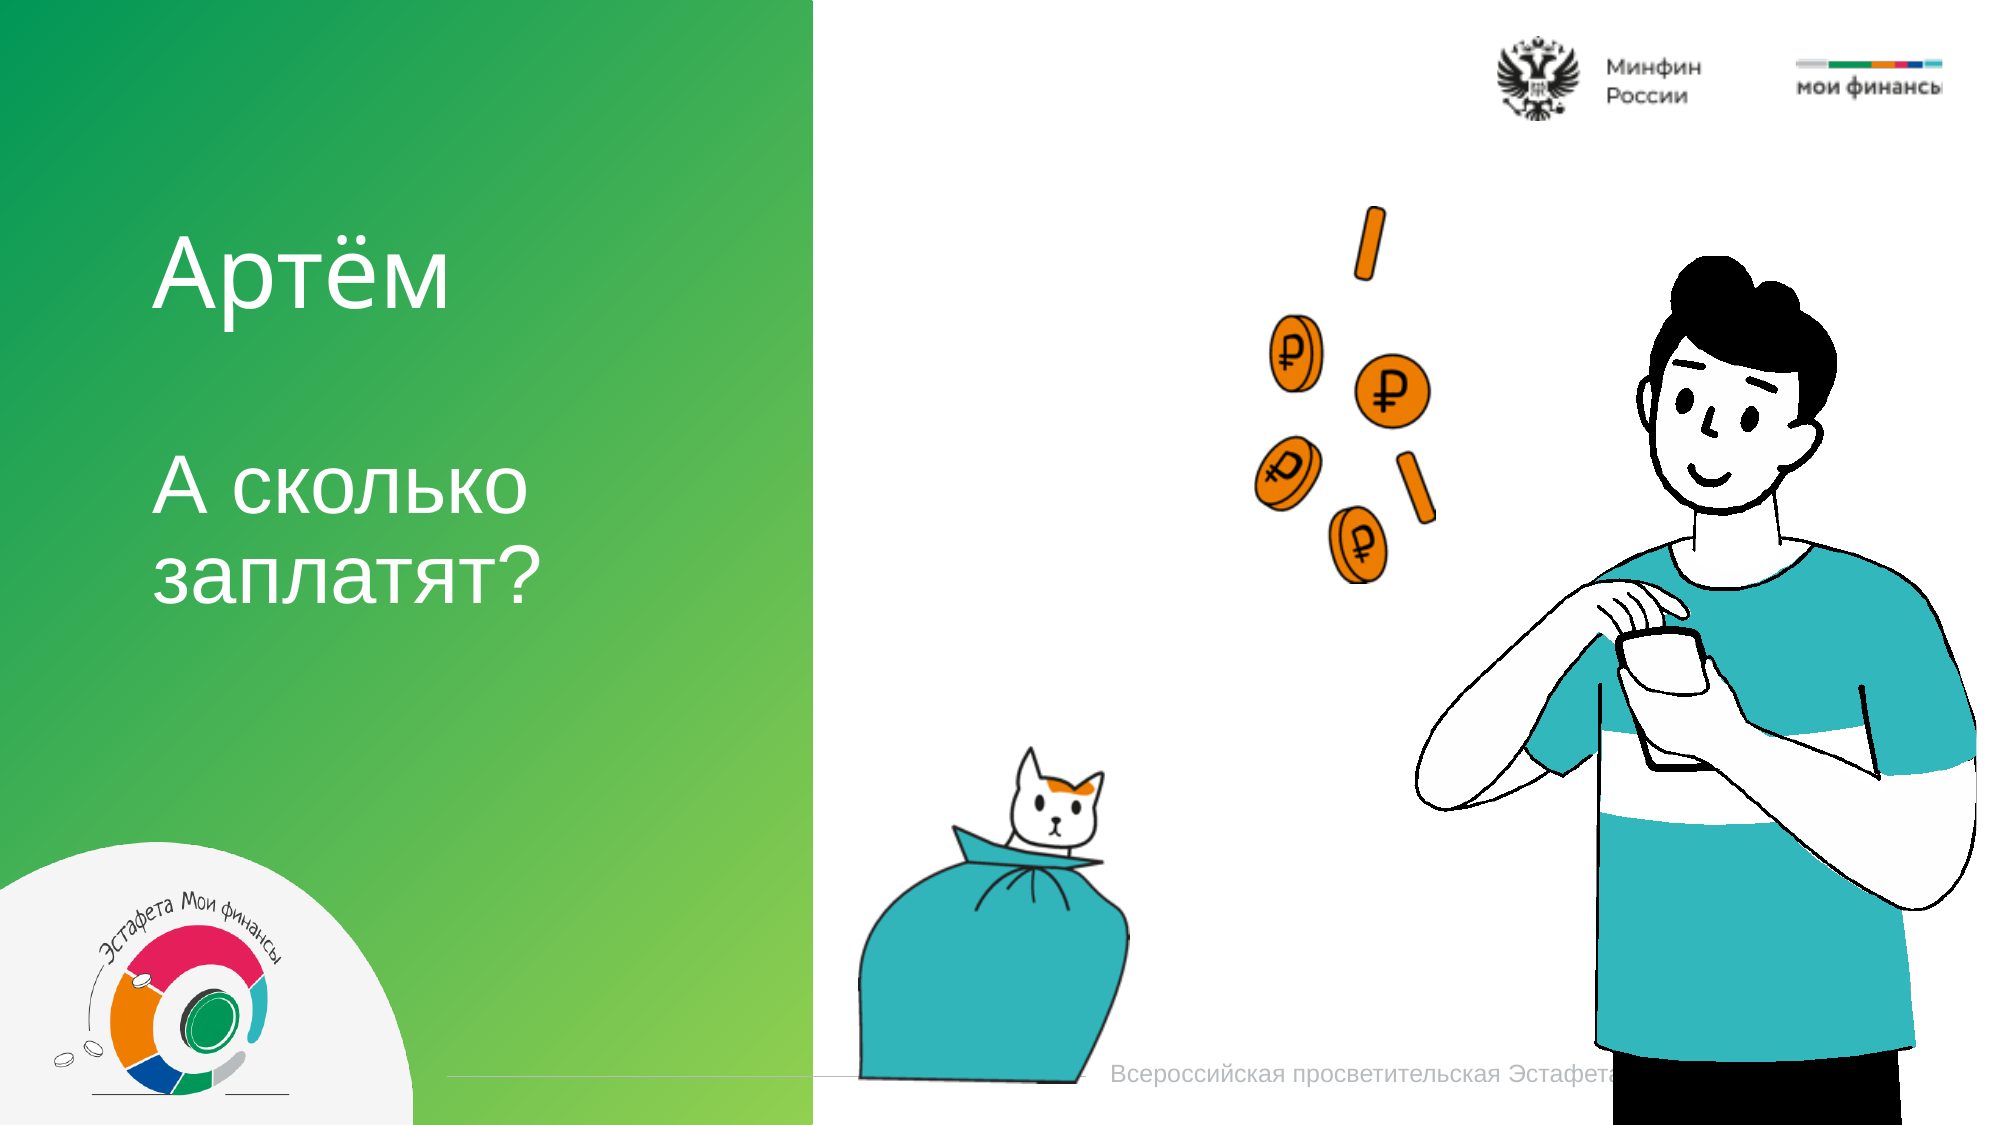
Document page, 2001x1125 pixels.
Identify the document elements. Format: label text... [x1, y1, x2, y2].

title Артём [137, 75, 783, 338]
picture [1254, 206, 1977, 1125]
list А сколько заплатят? [137, 433, 783, 1060]
picture [858, 746, 1130, 1084]
